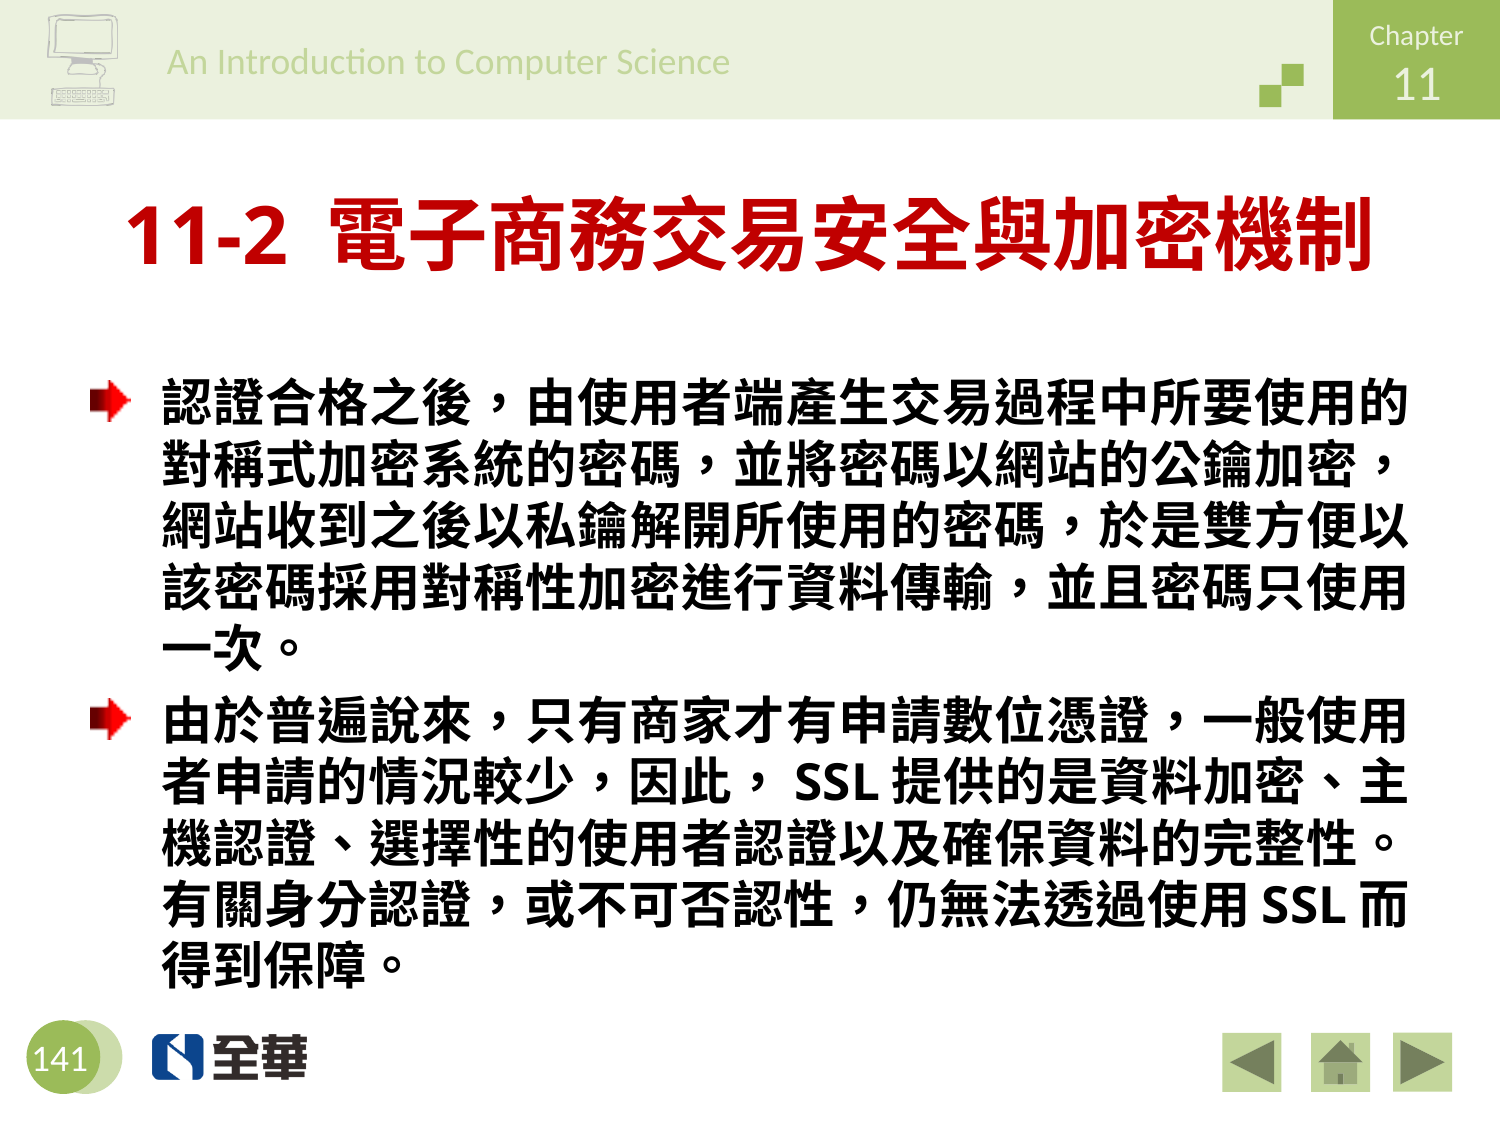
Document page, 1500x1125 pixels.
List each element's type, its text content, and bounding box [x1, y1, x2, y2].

list 認證合格之後，由使用者端產生交易過程中所要使用的對稱式加密系統的密碼，並將密碼以網站的公鑰加密，網站收到之後以私鑰解開所使用的密碼，於是雙方便以該密碼採用對稱性加密進行資料傳輸，並且密碼只使用一次。 由於普遍說來，只有商家才有申請數位憑證，一般使用者申請的情況較少，因此，SSL提供的是資料加密、主機認證、選擇性的使用者認證以及確保資料的完整性。有關身分認證，或不可否認性，仍無法透過使用SSL而得到保障。 [75, 363, 1425, 1005]
picture [90, 380, 131, 422]
title 11-2 電子商務交易安全與加密機制 [75, 138, 1425, 327]
picture [152, 1034, 307, 1080]
picture [47, 14, 118, 106]
picture [90, 698, 131, 740]
